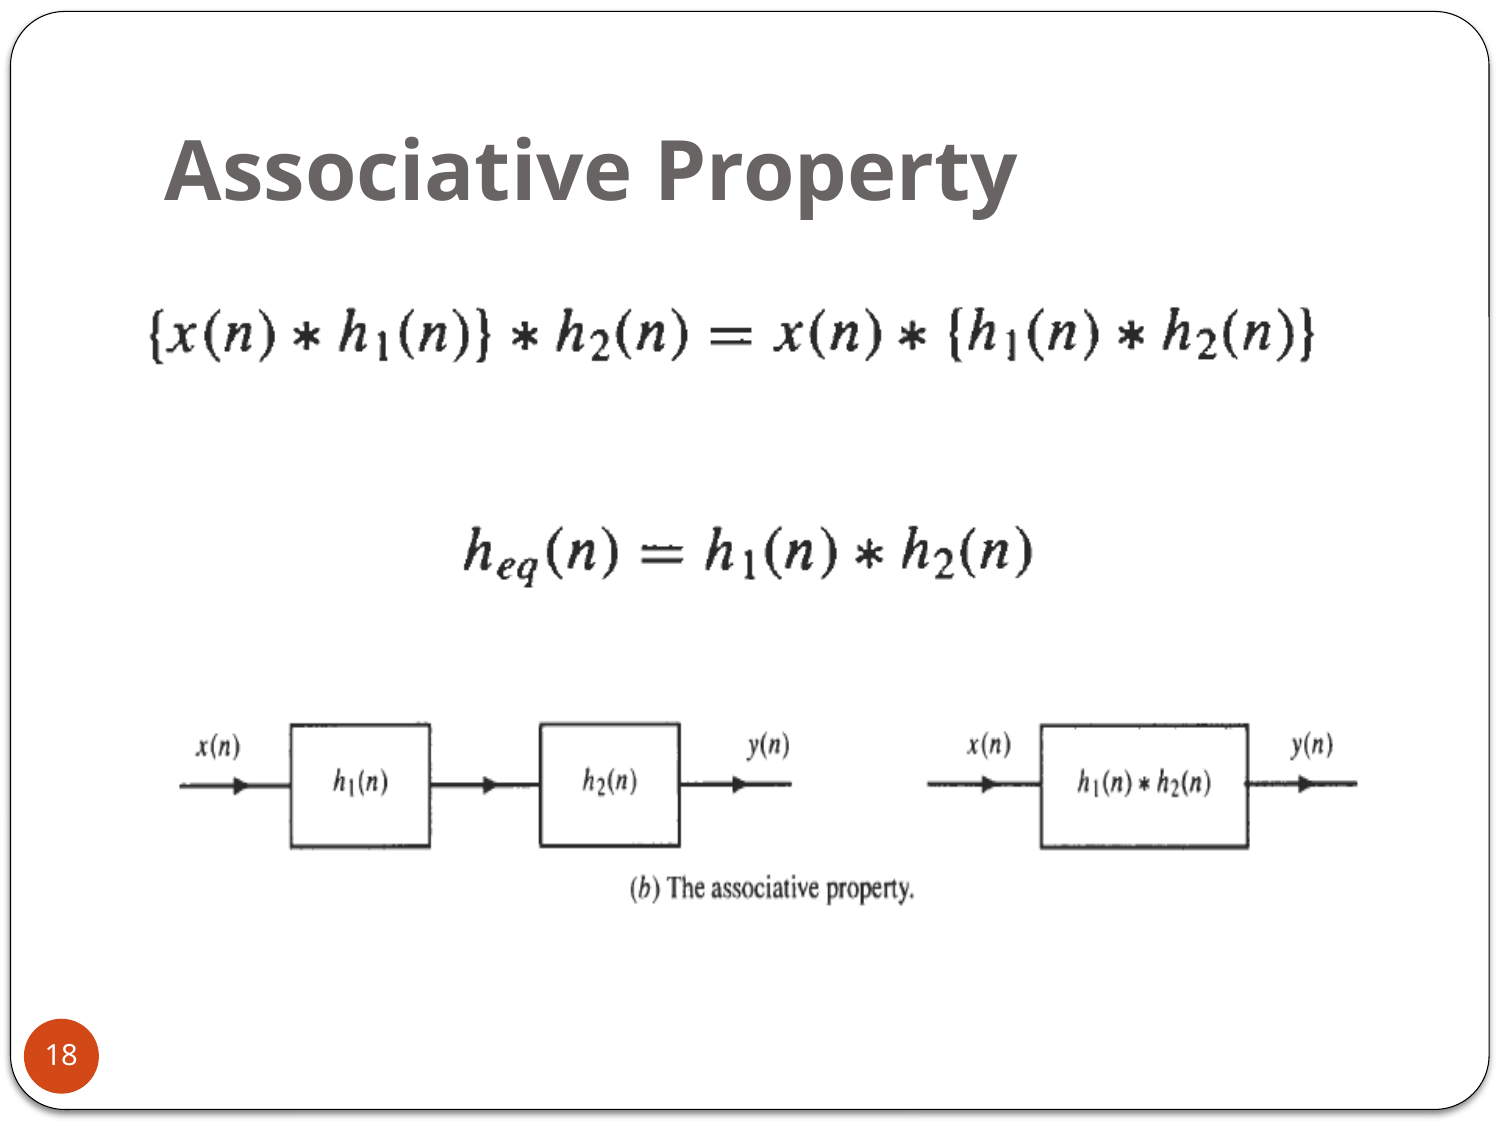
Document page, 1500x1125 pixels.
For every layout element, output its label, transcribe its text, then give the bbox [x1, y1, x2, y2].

picture [419, 490, 1081, 635]
picture [149, 687, 1390, 957]
title Associative Property [150, 45, 1425, 233]
slide_number 18 [23, 1018, 99, 1094]
picture [124, 262, 1359, 410]
